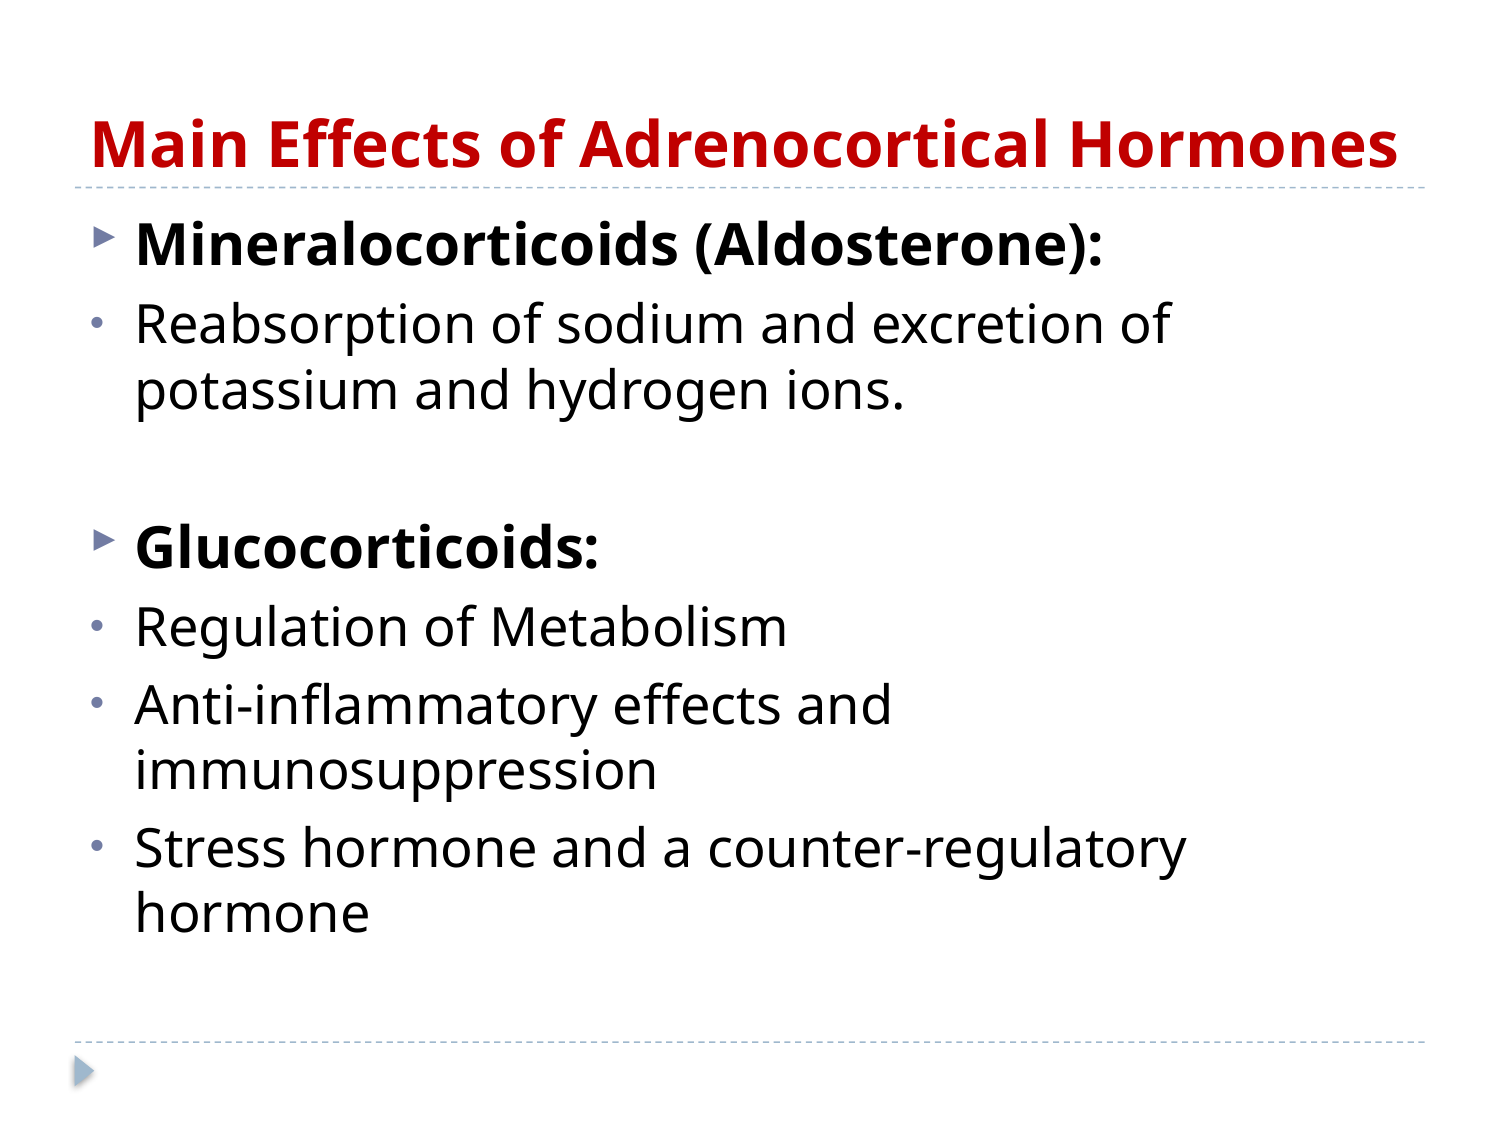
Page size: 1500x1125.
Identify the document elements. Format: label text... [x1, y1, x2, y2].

list Mineralocorticoids (Aldosterone): Reabsorption of sodium and excretion of potassium and hydrogen ions. Glucocorticoids: Regulation of Metabolism Anti-inflammatory effects and immunosuppression Stress hormone and a counter-regulatory hormone [75, 200, 1425, 1010]
title Main Effects of Adrenocortical Hormones [75, 24, 1425, 188]
